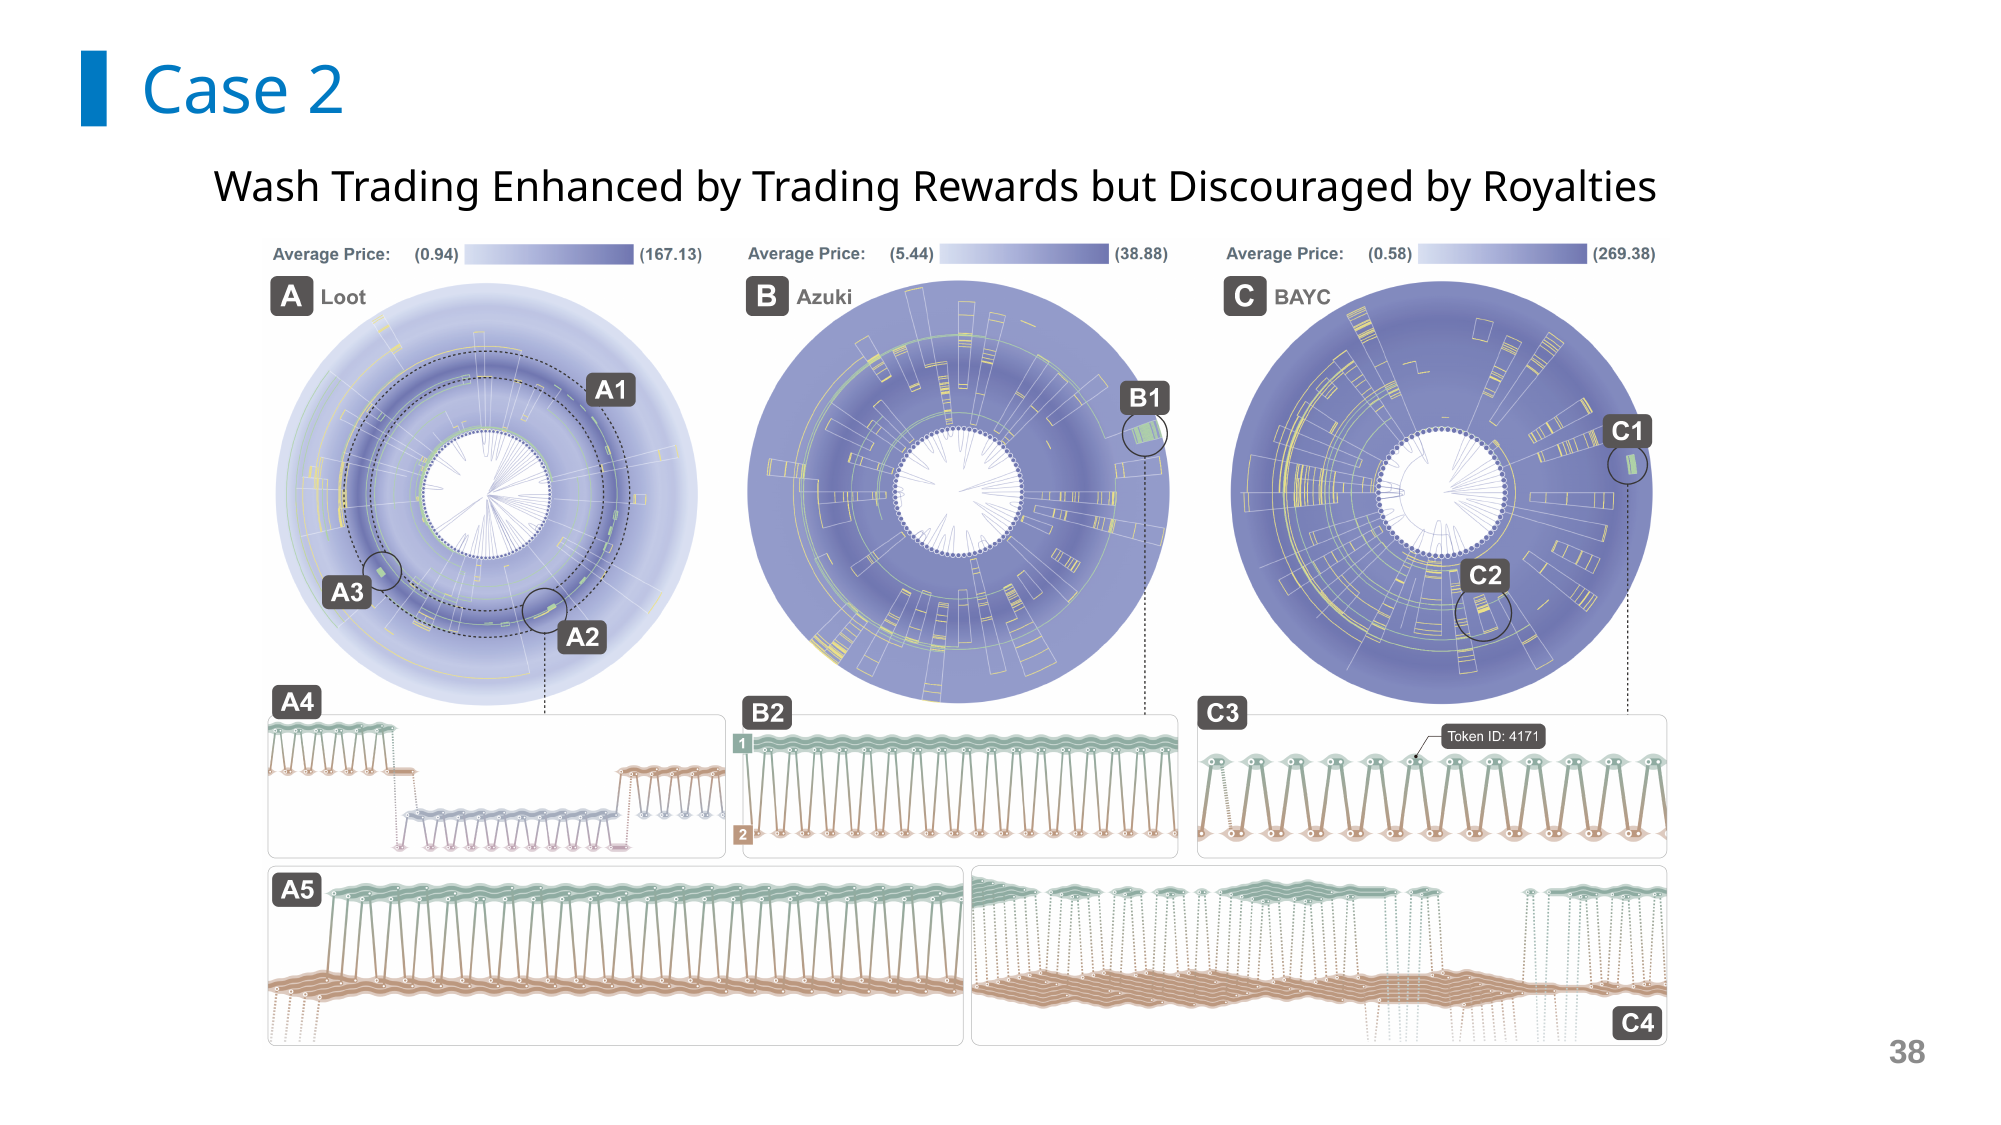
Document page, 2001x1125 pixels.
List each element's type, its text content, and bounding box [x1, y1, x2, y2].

slide_number 38 [1491, 1020, 1942, 1080]
text_box Case 2 [126, 39, 362, 135]
text_box [80, 50, 108, 127]
text_box Wash Trading Enhanced by Trading Rewards but Discouraged by Royalties [198, 127, 2000, 218]
picture [262, 238, 1670, 1050]
